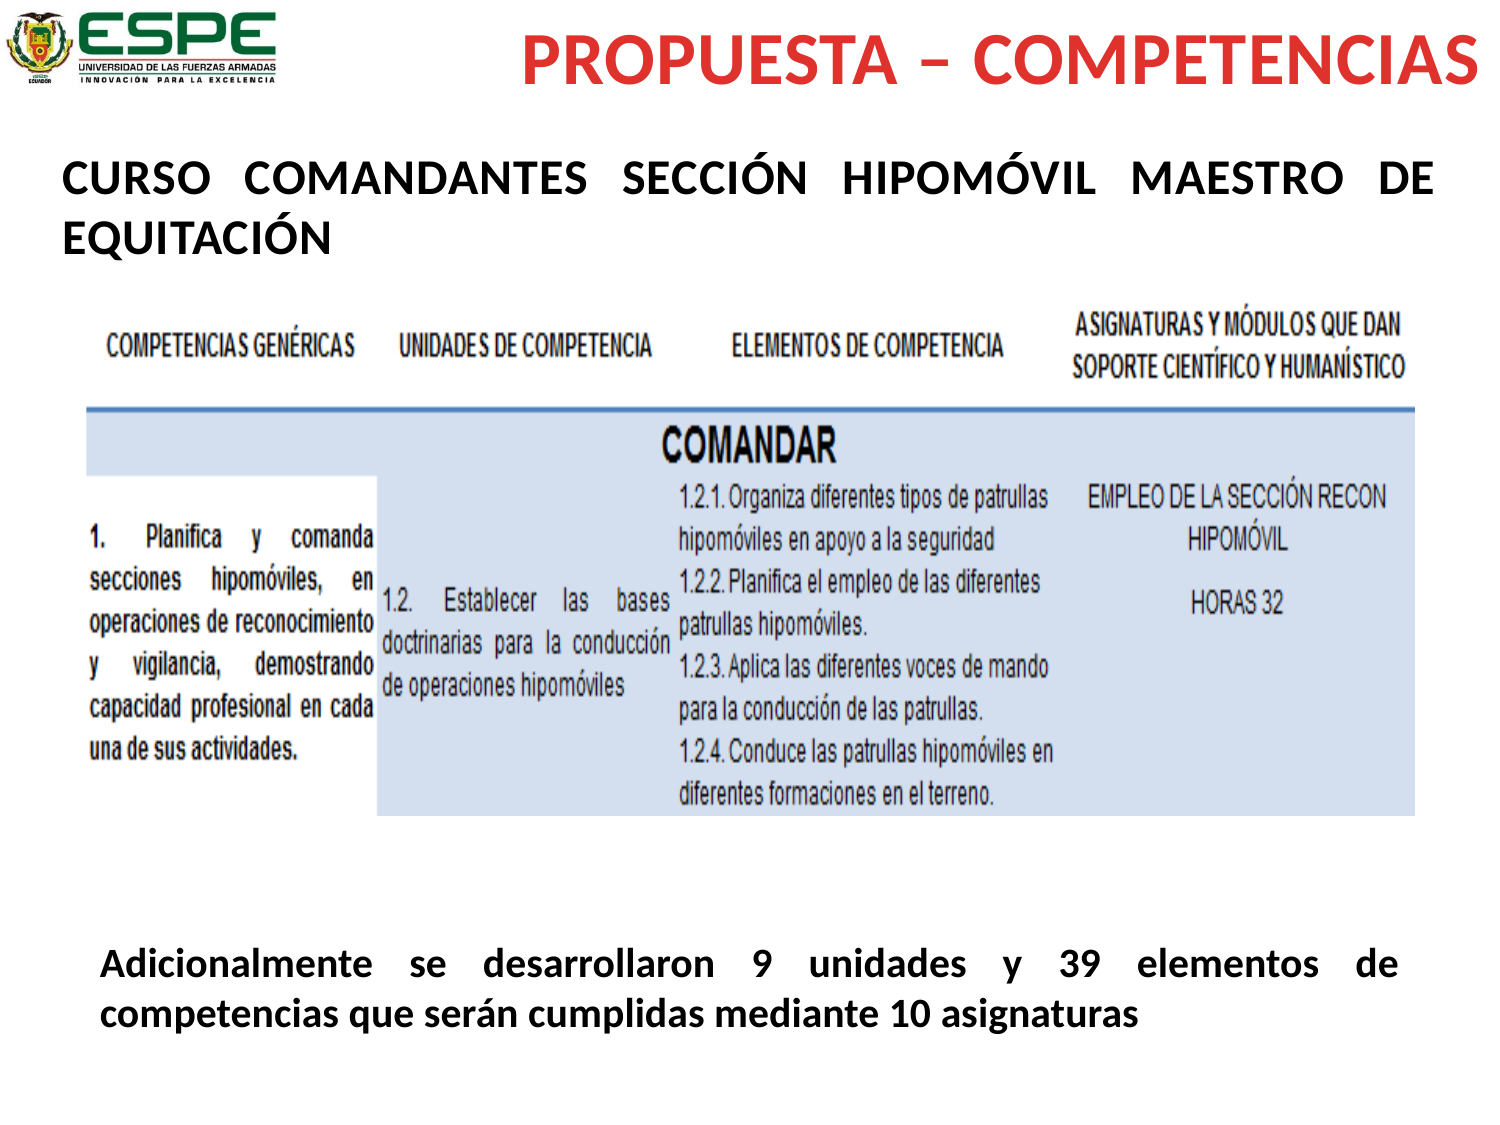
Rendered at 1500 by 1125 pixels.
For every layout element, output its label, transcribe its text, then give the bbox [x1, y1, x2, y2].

text_box PROPUESTA – COMPETENCIAS [289, 7, 1497, 102]
picture [0, 0, 278, 90]
text_box CURSO COMANDANTES SECCIÓN HIPOMÓVIL MAESTRO DE EQUITACIÓN [47, 137, 1453, 272]
text_box Adicionalmente se desarrollaron 9 unidades y 39 elementos de competencias que serán cumplidas mediante 10 asignaturas [85, 928, 1415, 1044]
picture [84, 278, 1415, 816]
